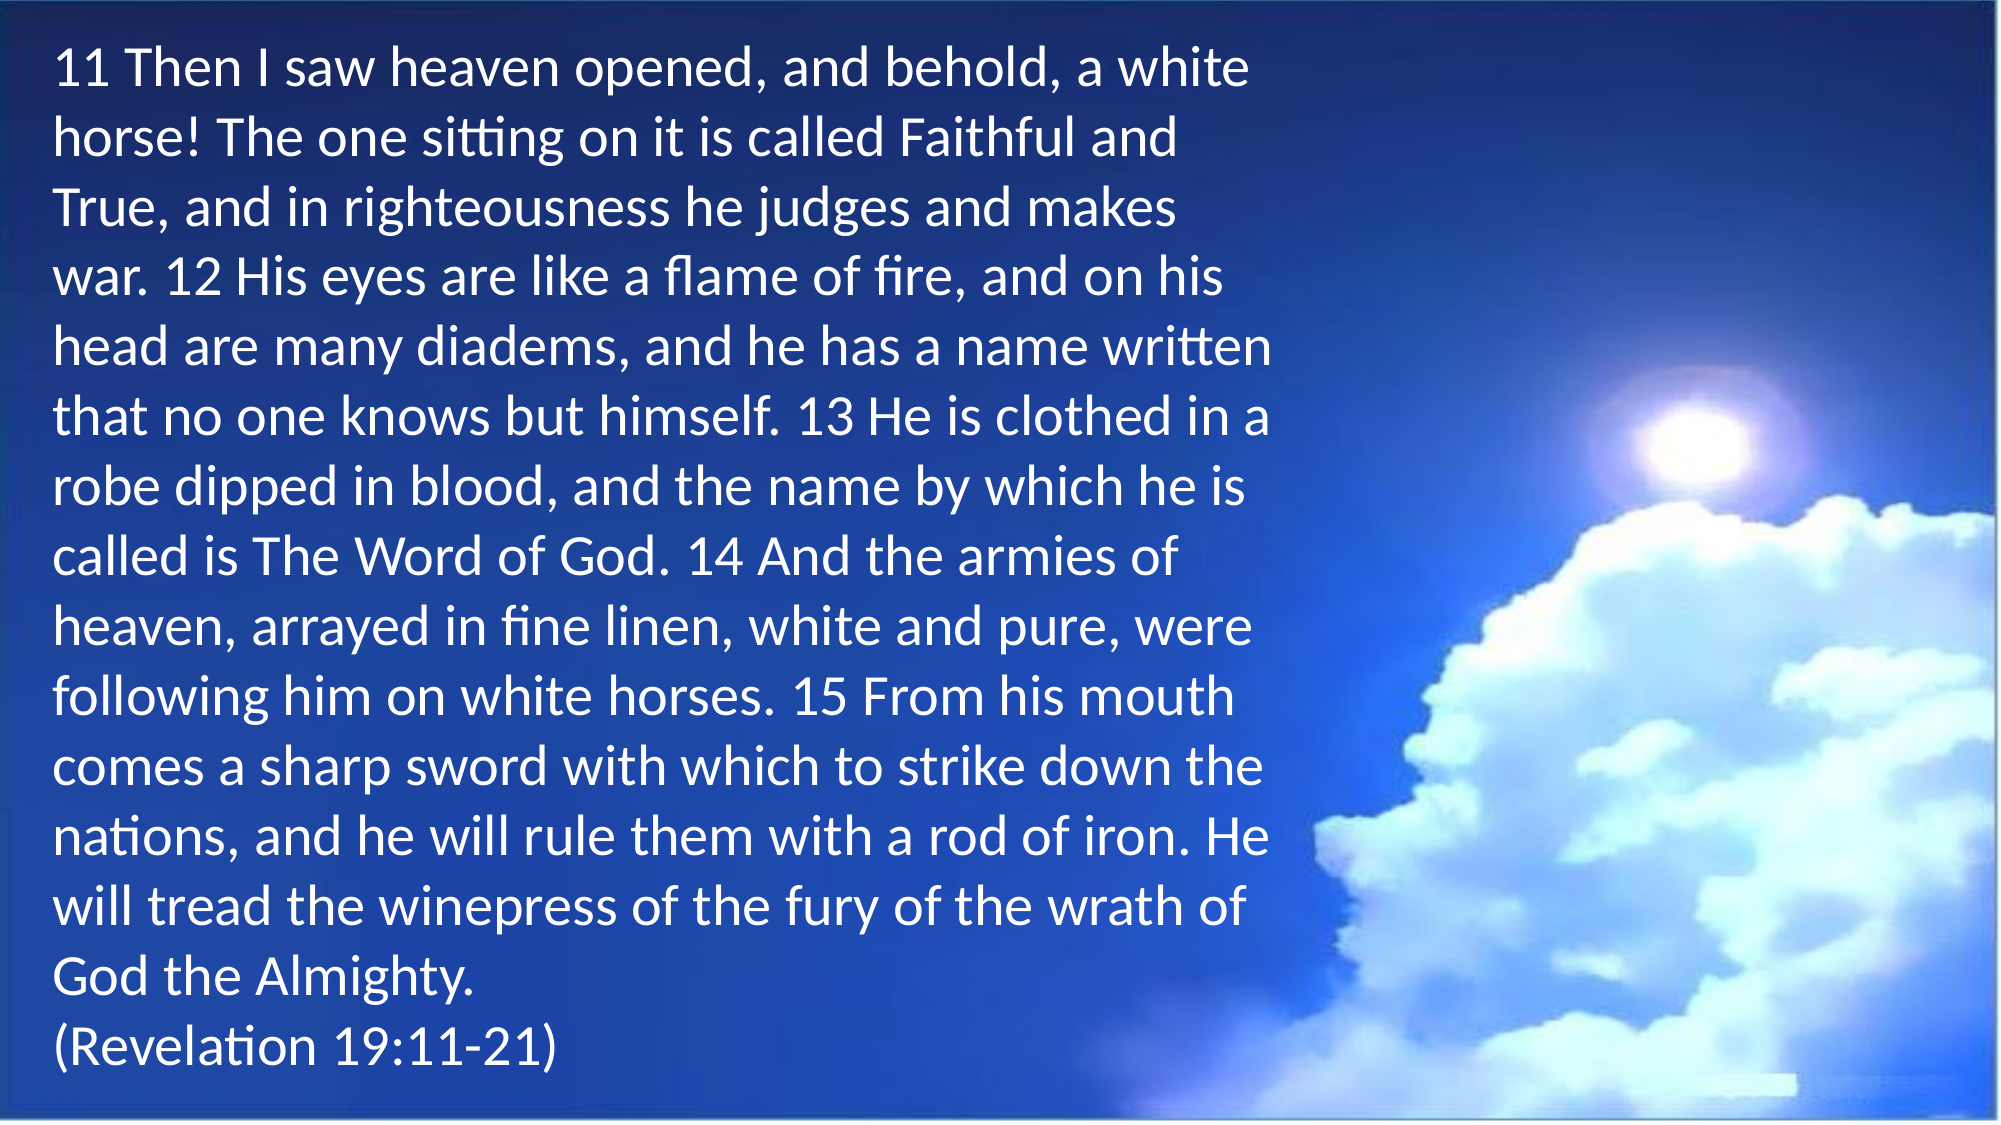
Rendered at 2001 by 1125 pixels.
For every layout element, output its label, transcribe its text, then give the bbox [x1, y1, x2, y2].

picture [0, 0, 2001, 1125]
text_box 11 Then I saw heaven opened, and behold, a white horse! The one sitting on it is called Faithful and True, and in righteousness he judges and makes war. 12 His eyes are like a flame of fire, and on his head are many diadems, and he has a name written that no one knows but himself. 13 He is clothed in a robe dipped in blood, and the name by which he is called is The Word of God. 14 And the armies of heaven, arrayed in fine linen, white and pure, were following him on white horses. 15 From his mouth comes a sharp sword with which to strike down the nations, and he will rule them with a rod of iron. He will tread the winepress of the fury of the wrath of God the Almighty. (Revelation 19:11-21) [37, 20, 1296, 1085]
